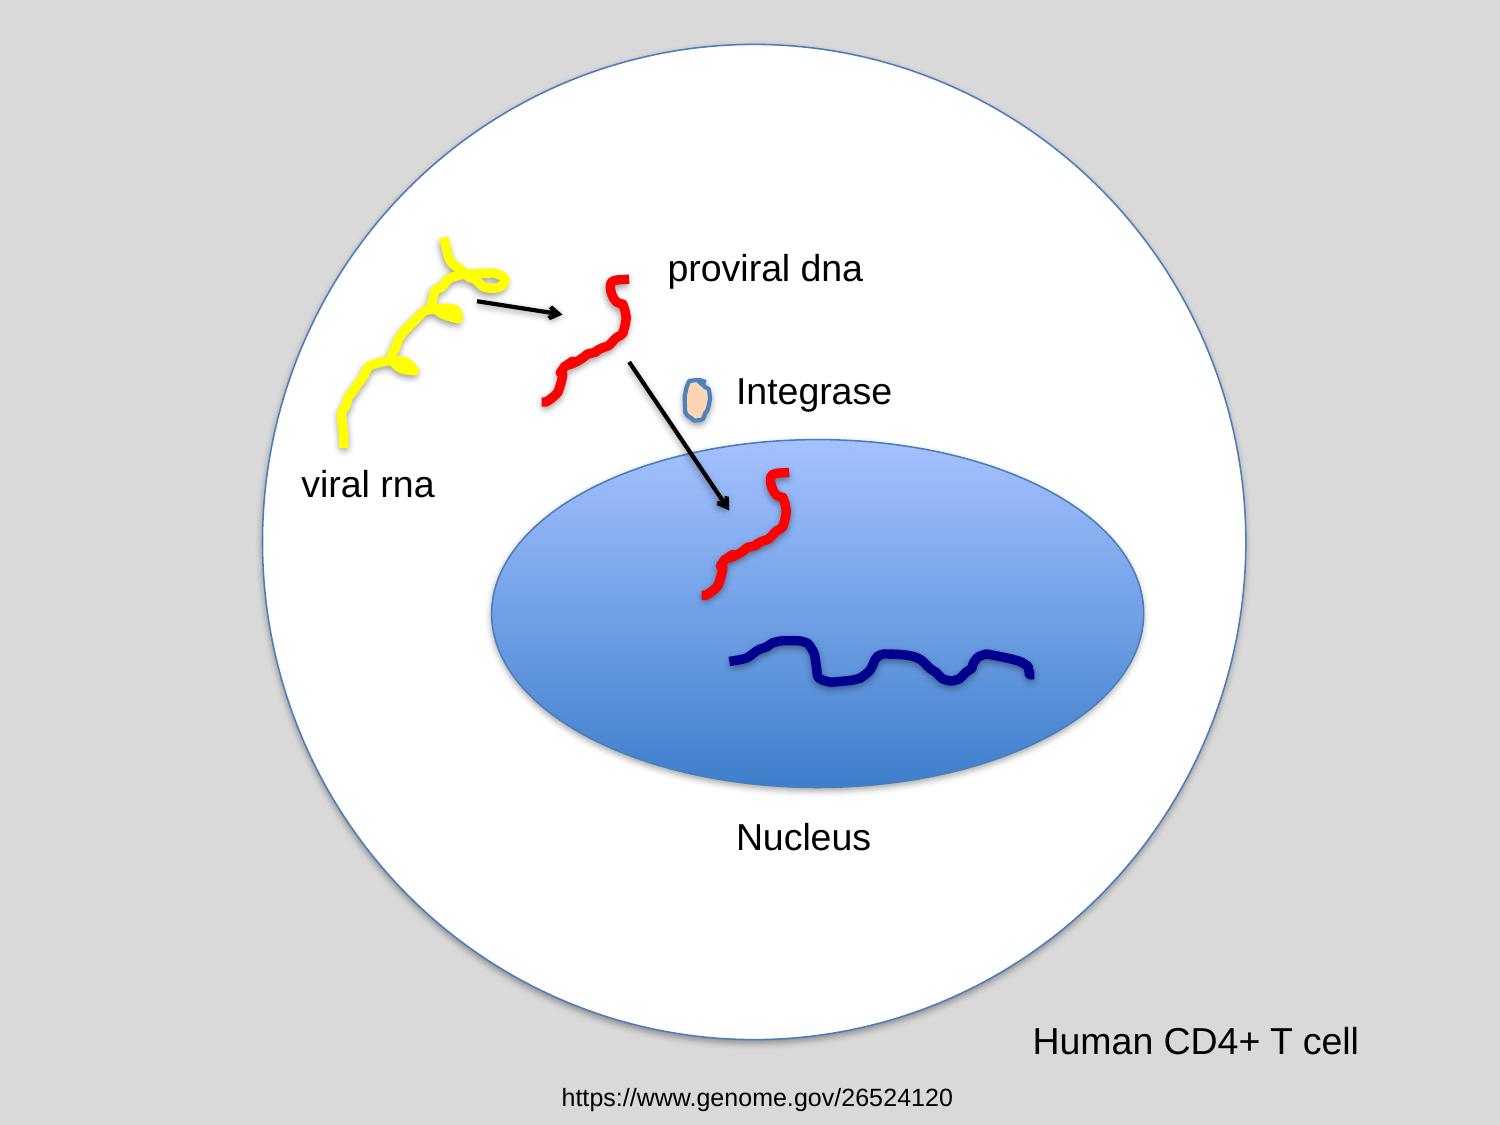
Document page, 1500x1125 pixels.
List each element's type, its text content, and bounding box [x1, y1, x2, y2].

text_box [476, 300, 563, 315]
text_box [628, 361, 730, 511]
text_box [858, 651, 1035, 684]
text_box [701, 470, 790, 598]
text_box [261, 43, 1247, 1041]
text_box [729, 638, 855, 685]
text_box [339, 237, 508, 448]
text_box Nucleus [721, 806, 886, 866]
text_box Integrase [721, 359, 908, 420]
text_box Human CD4+ T cell [1017, 1009, 1374, 1069]
text_box ddI [436, 282, 508, 306]
text_box [490, 438, 1145, 789]
text_box https://www.genome.gov/26524120 [546, 1074, 970, 1119]
text_box [541, 277, 630, 405]
text_box viral rna [286, 453, 450, 513]
text_box proviral dna [652, 236, 878, 296]
